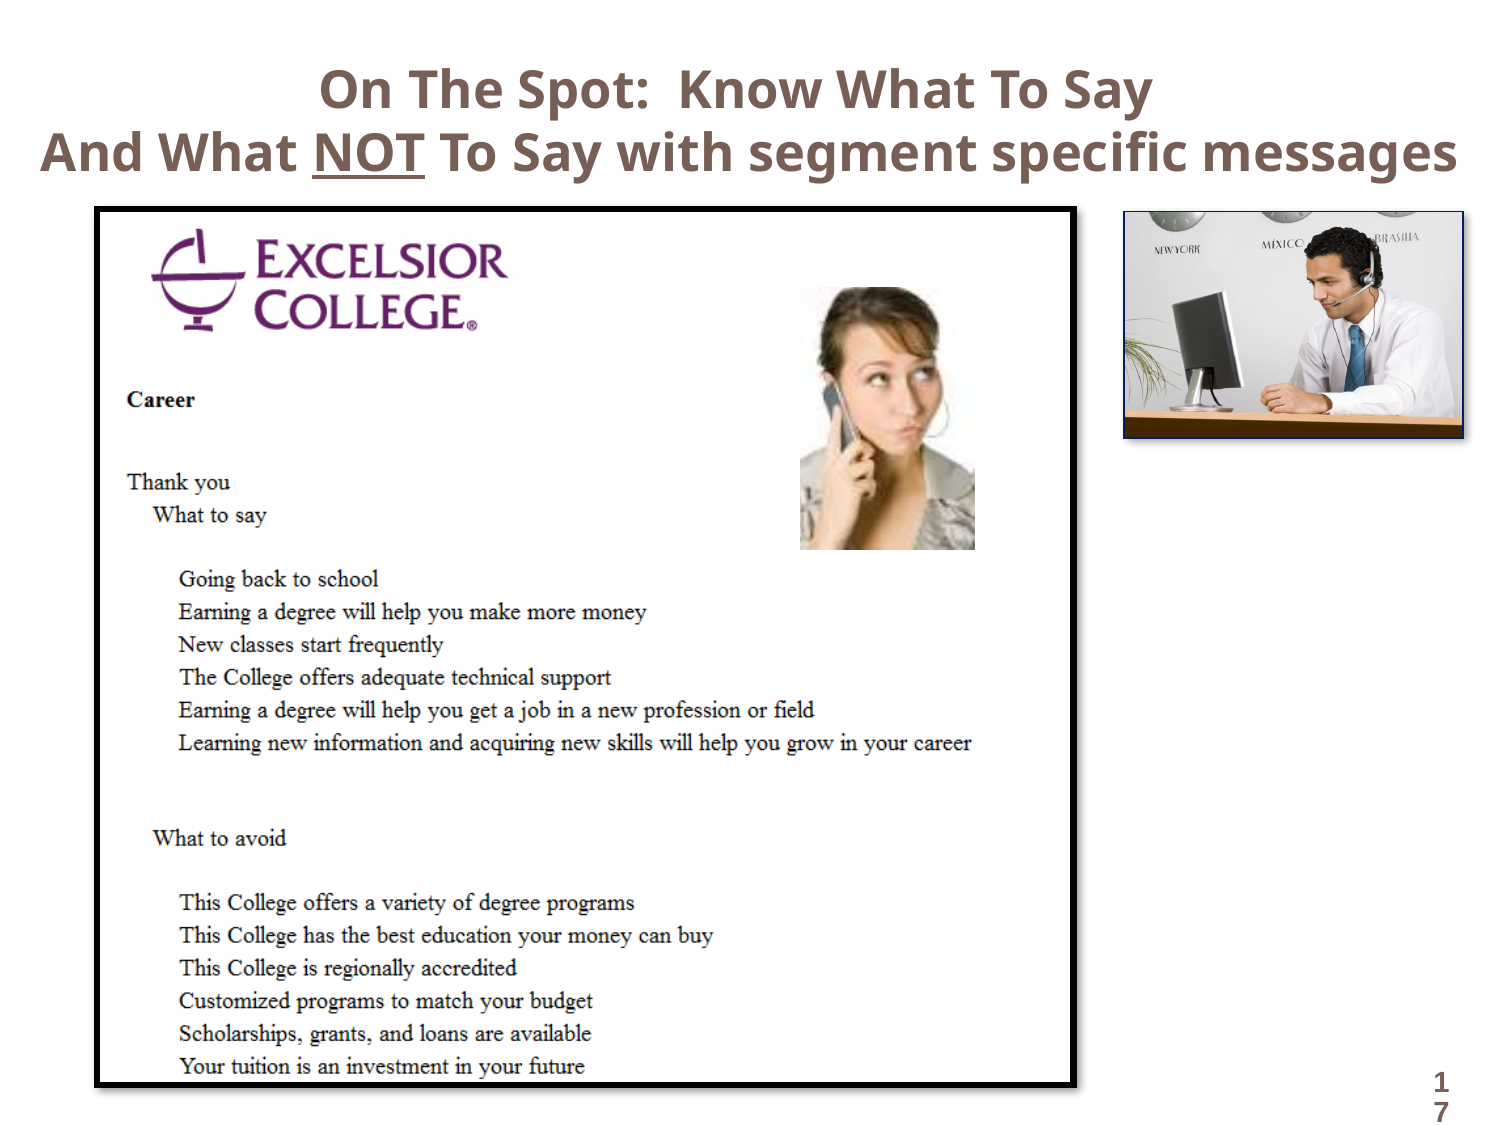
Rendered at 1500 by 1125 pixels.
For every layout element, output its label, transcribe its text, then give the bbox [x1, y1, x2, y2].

text_box On The Spot: Know What To Say And What NOT To Say with segment specific messages [0, 24, 1500, 213]
picture [99, 212, 1071, 1083]
picture [1124, 212, 1463, 438]
slide_number 17 [1418, 1051, 1479, 1112]
